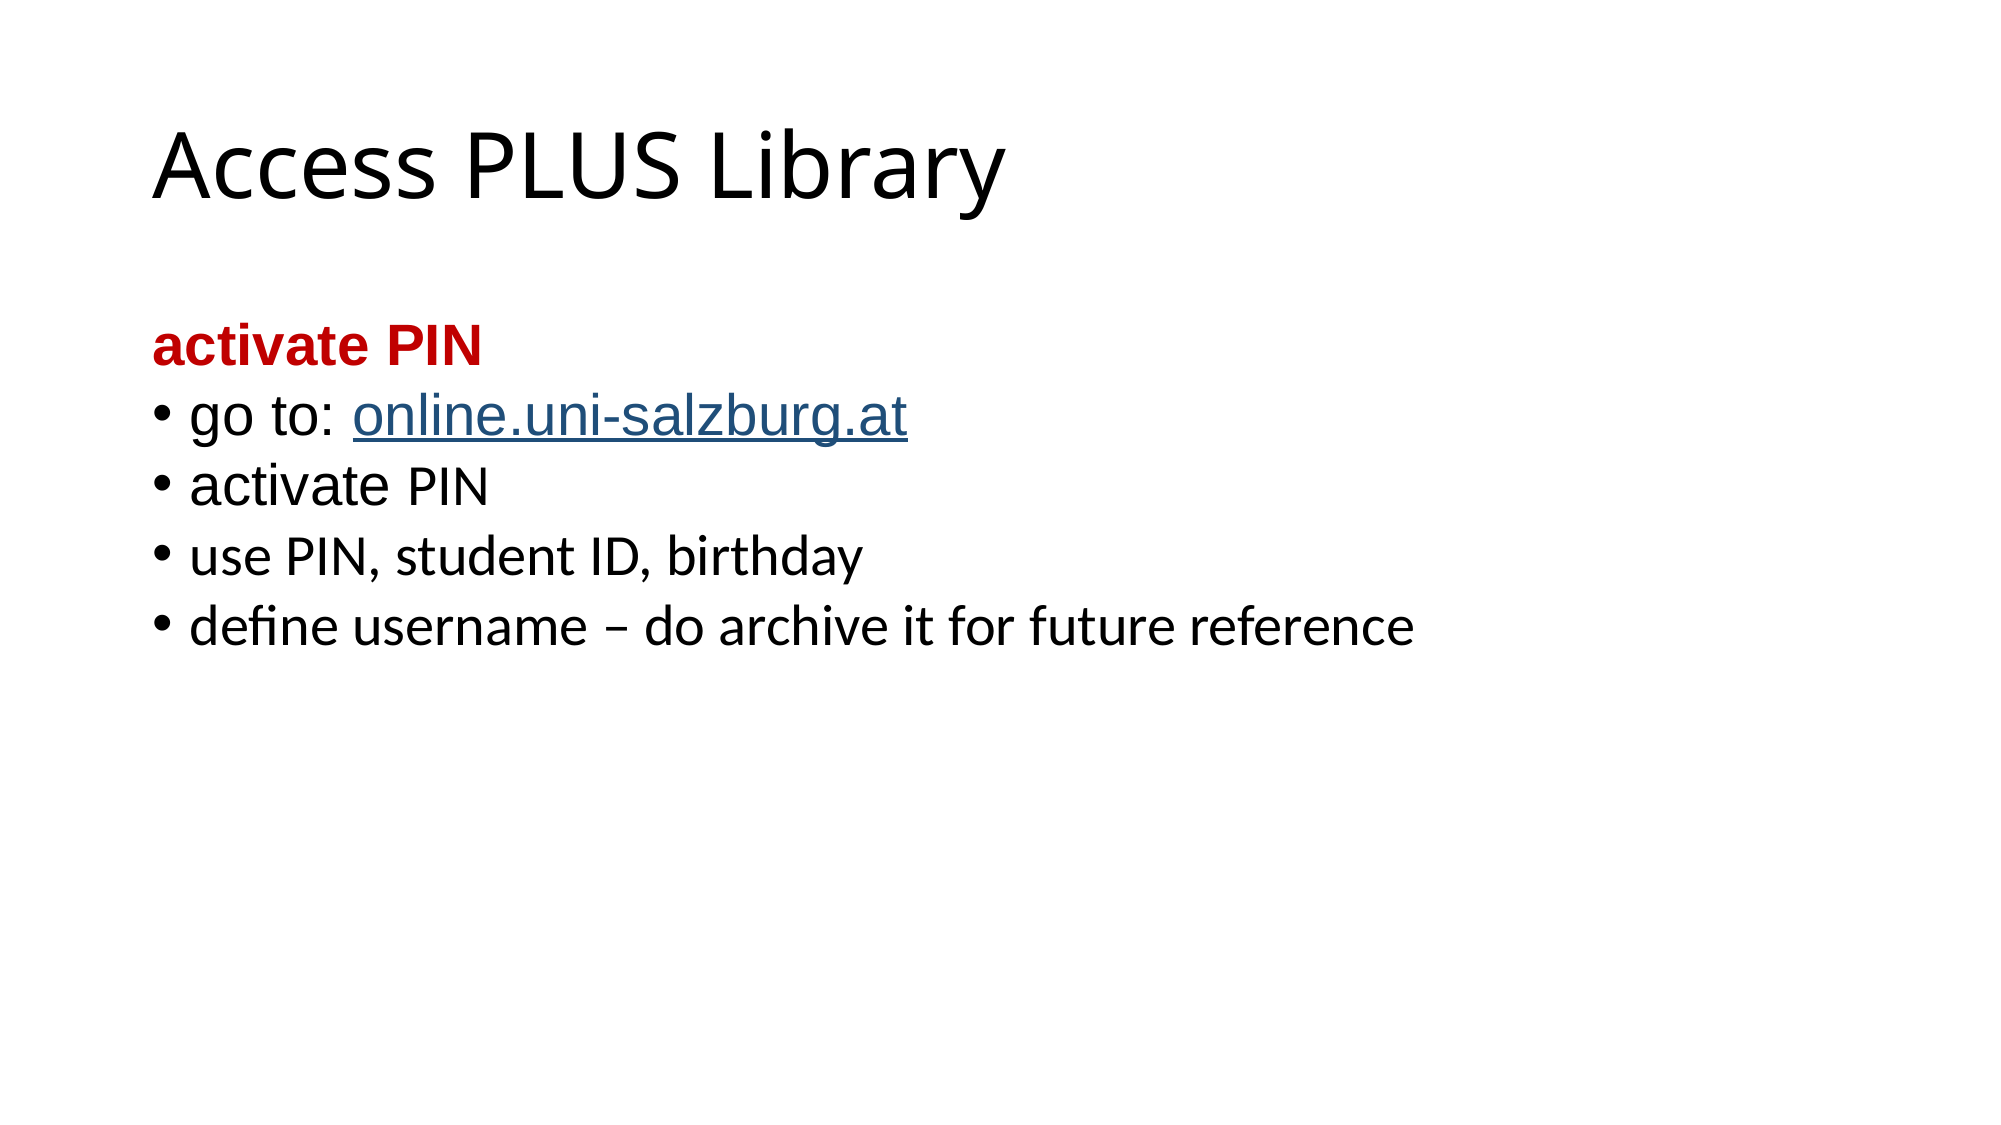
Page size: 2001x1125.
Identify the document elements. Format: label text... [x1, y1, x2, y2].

title Access PLUS Library [137, 59, 1863, 278]
list activate PIN go to: online.uni-salzburg.at activate PIN use PIN, student ID, birthday define username – do archive it for future reference [137, 299, 1863, 1014]
